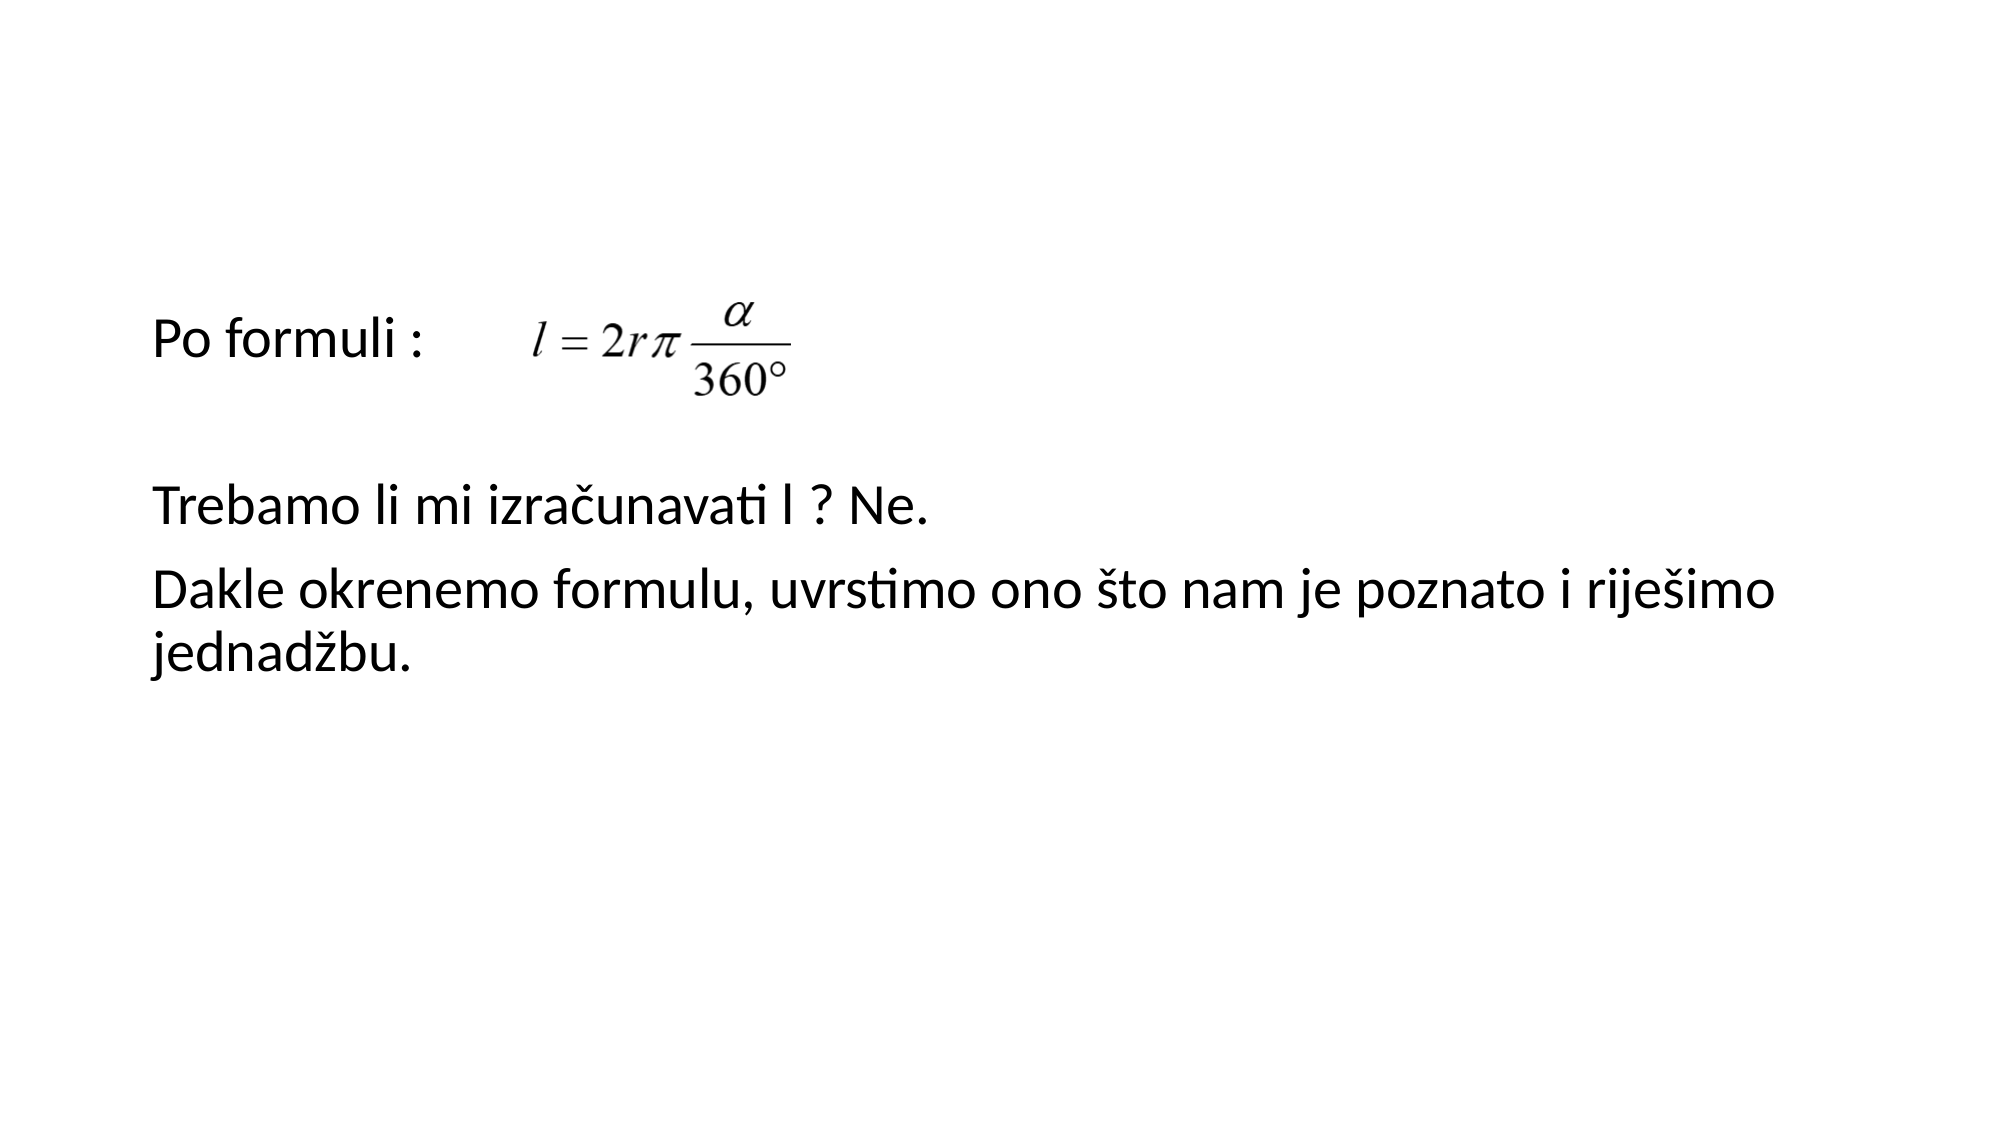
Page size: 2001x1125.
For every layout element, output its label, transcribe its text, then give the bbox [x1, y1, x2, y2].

picture [525, 277, 800, 446]
list Po formuli : Trebamo li mi izračunavati l ? Ne. Dakle okrenemo formulu, uvrstimo ono što nam je poznato i riješimo jednadžbu. [137, 299, 1863, 1014]
